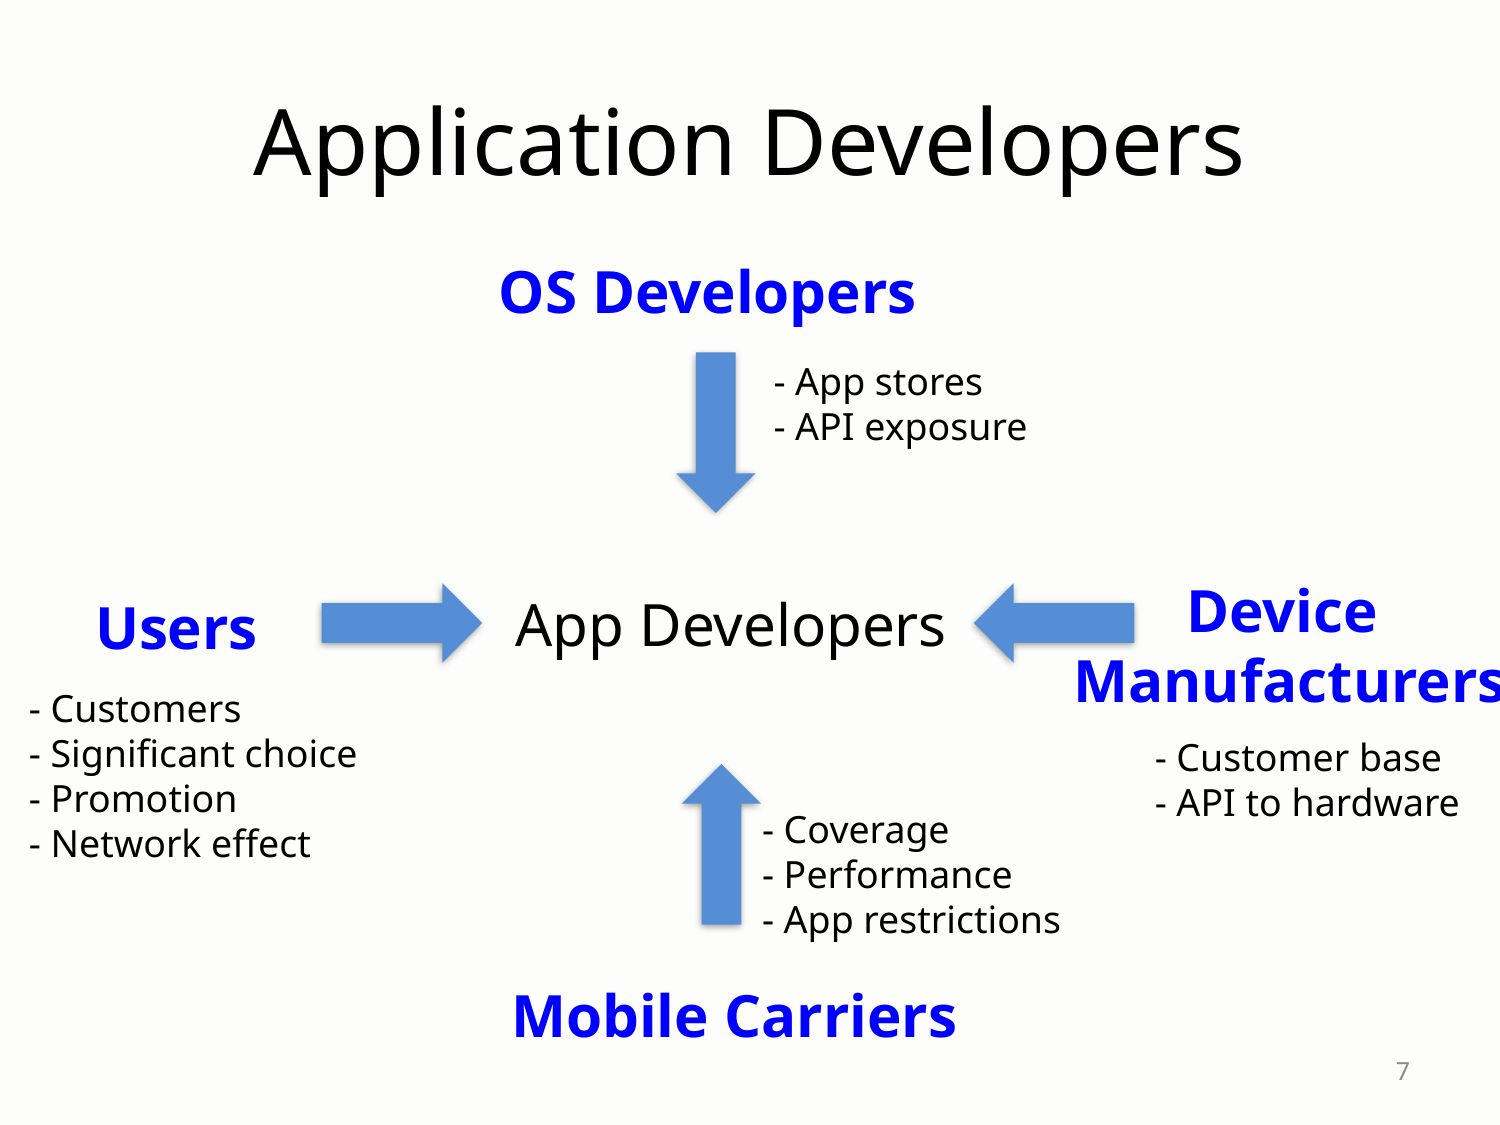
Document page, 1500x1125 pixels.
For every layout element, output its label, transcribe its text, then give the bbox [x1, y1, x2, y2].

text_box OS Developers [483, 247, 947, 333]
text_box Mobile Carriers [496, 972, 972, 1057]
text_box - App stores - API exposure [758, 350, 1043, 455]
text_box Device Manufacturers [1058, 566, 1500, 722]
text_box [674, 350, 758, 516]
text_box [319, 581, 485, 665]
slide_number 7 [1074, 1042, 1425, 1103]
text_box Users [80, 583, 273, 669]
text_box [679, 761, 759, 927]
text_box App Developers [500, 580, 962, 666]
text_box - Customer base - API to hardware [1140, 727, 1476, 832]
text_box [971, 581, 1058, 665]
title Application Developers [75, 45, 1425, 233]
text_box - Customers - Significant choice - Promotion - Network effect [14, 677, 373, 873]
text_box - Coverage - Performance - App restrictions [747, 798, 1077, 949]
